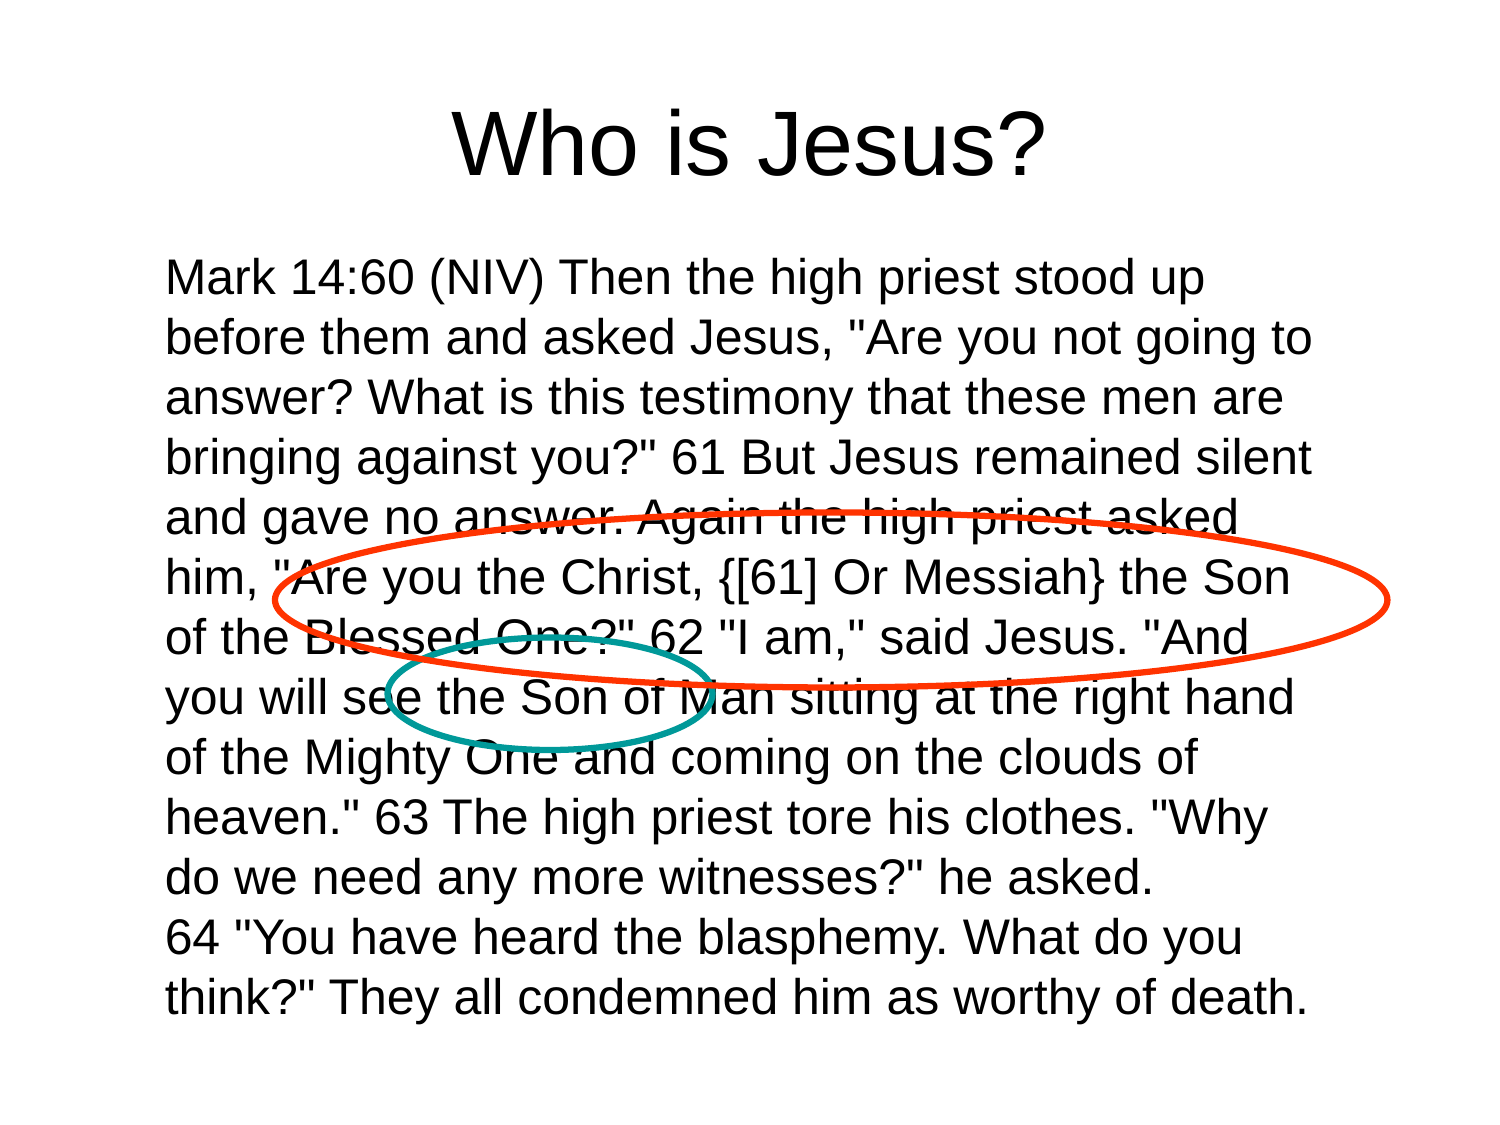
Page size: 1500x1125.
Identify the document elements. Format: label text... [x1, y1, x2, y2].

text_box [274, 512, 1388, 688]
text_box Mark 14:60 (NIV) Then the high priest stood up before them and asked Jesus, "Are you not going to answer? What is this testimony that these men are bringing against you?" 61 But Jesus remained silent and gave no answer. Again the high priest asked him, "Are you the Christ, {[61] Or Messiah} the Son of the Blessed One?" 62 "I am," said Jesus. "And you will see the Son of Man sitting at the right hand of the Mighty One and coming on the clouds of heaven." 63 The high priest tore his clothes. "Why do we need any more witnesses?" he asked. 64 "You have heard the blasphemy. What do you think?" They all condemned him as worthy of death. [149, 237, 1350, 1033]
text_box [387, 660, 713, 751]
title Who is Jesus? [75, 45, 1425, 233]
